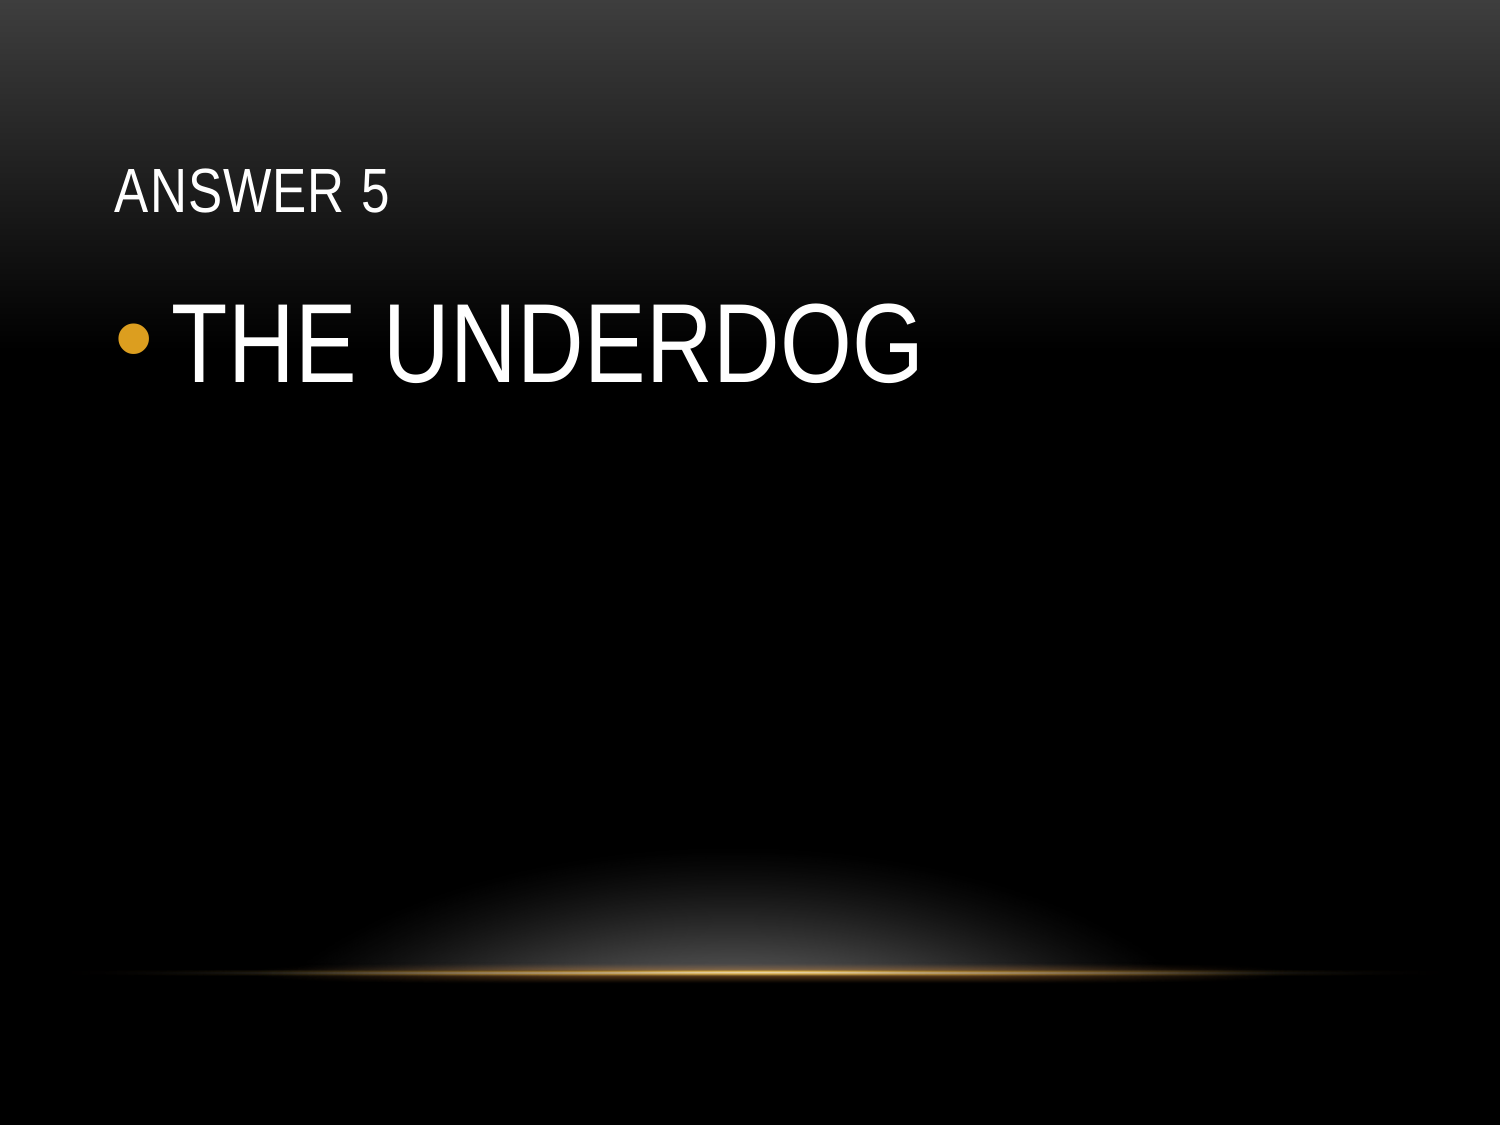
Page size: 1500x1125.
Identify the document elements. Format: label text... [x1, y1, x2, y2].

title Answer 5 [99, 45, 1400, 233]
list THE UNDERDOG [99, 262, 1400, 938]
picture [0, 0, 1500, 1125]
